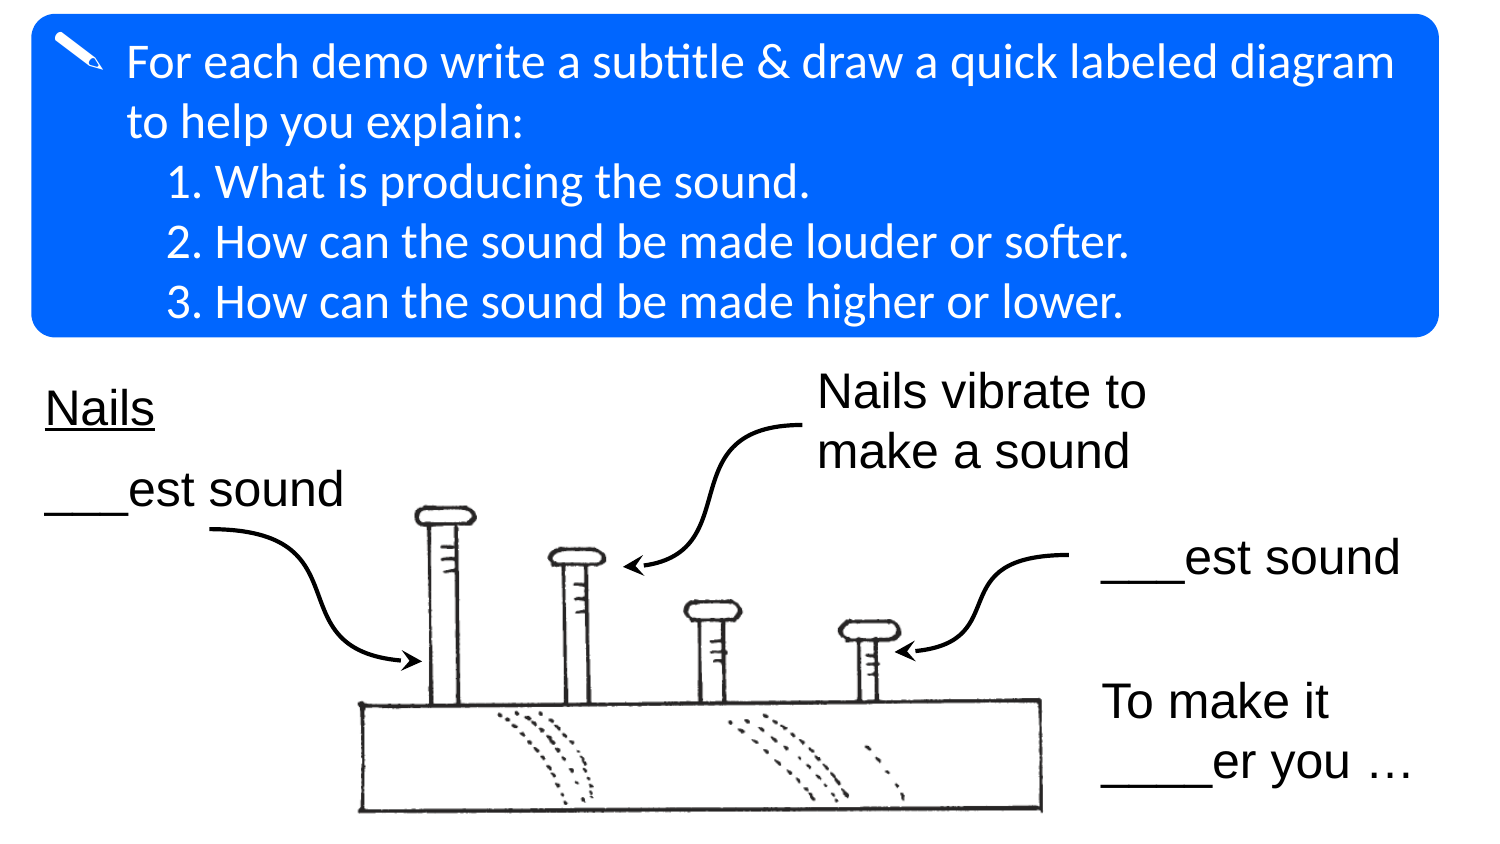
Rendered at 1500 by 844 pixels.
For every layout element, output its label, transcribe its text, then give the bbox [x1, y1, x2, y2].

picture [321, 460, 1073, 844]
text_box To make it ____er you … [1086, 661, 1477, 796]
text_box ___est sound [29, 448, 385, 524]
text_box For each demo write a subtitle & draw a quick labeled diagram to help you explain: 1. What is producing the sound. 2. How can the sound be made louder or softer. 3. How can the sound be made higher or lower. [31, 13, 1439, 338]
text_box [209, 528, 423, 662]
text_box Nails vibrate to make a sound [802, 351, 1252, 486]
text_box Nails [29, 367, 196, 443]
text_box ___est sound [1086, 517, 1500, 592]
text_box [622, 424, 803, 568]
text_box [894, 554, 1070, 653]
